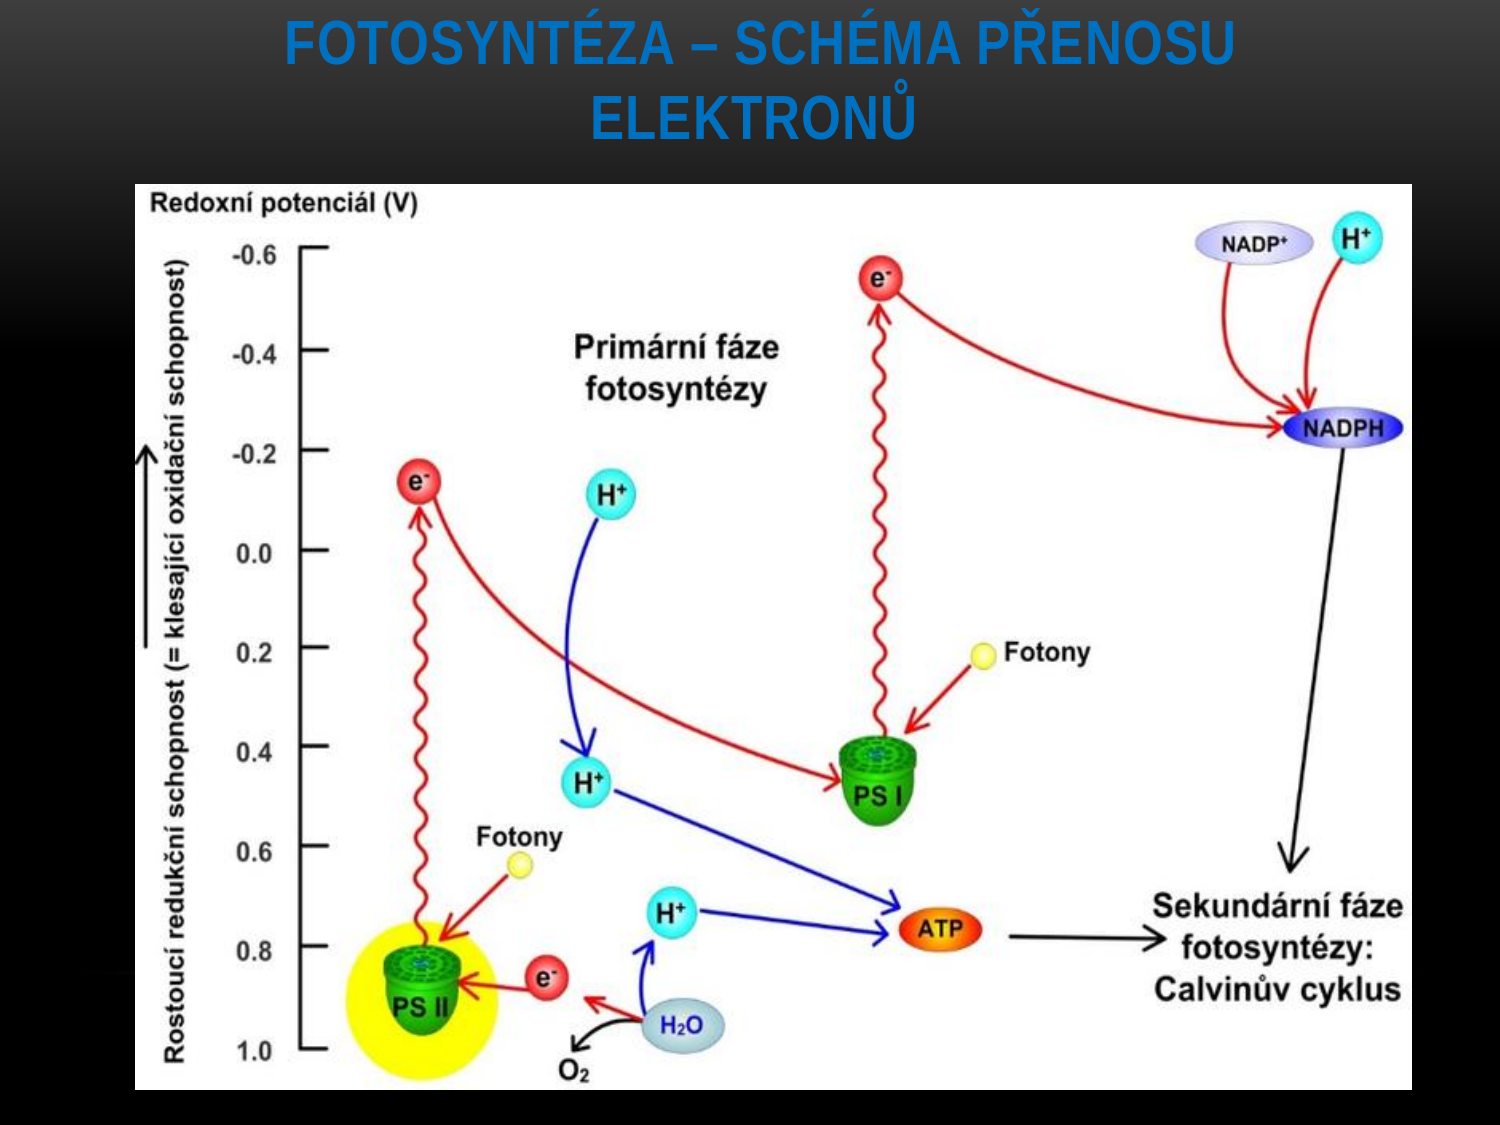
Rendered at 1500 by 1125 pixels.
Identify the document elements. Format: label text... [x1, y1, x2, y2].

picture [0, 0, 1500, 1125]
title Fotosyntéza – schéma přenosu elektronů [112, 0, 1413, 160]
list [135, 184, 1412, 1090]
